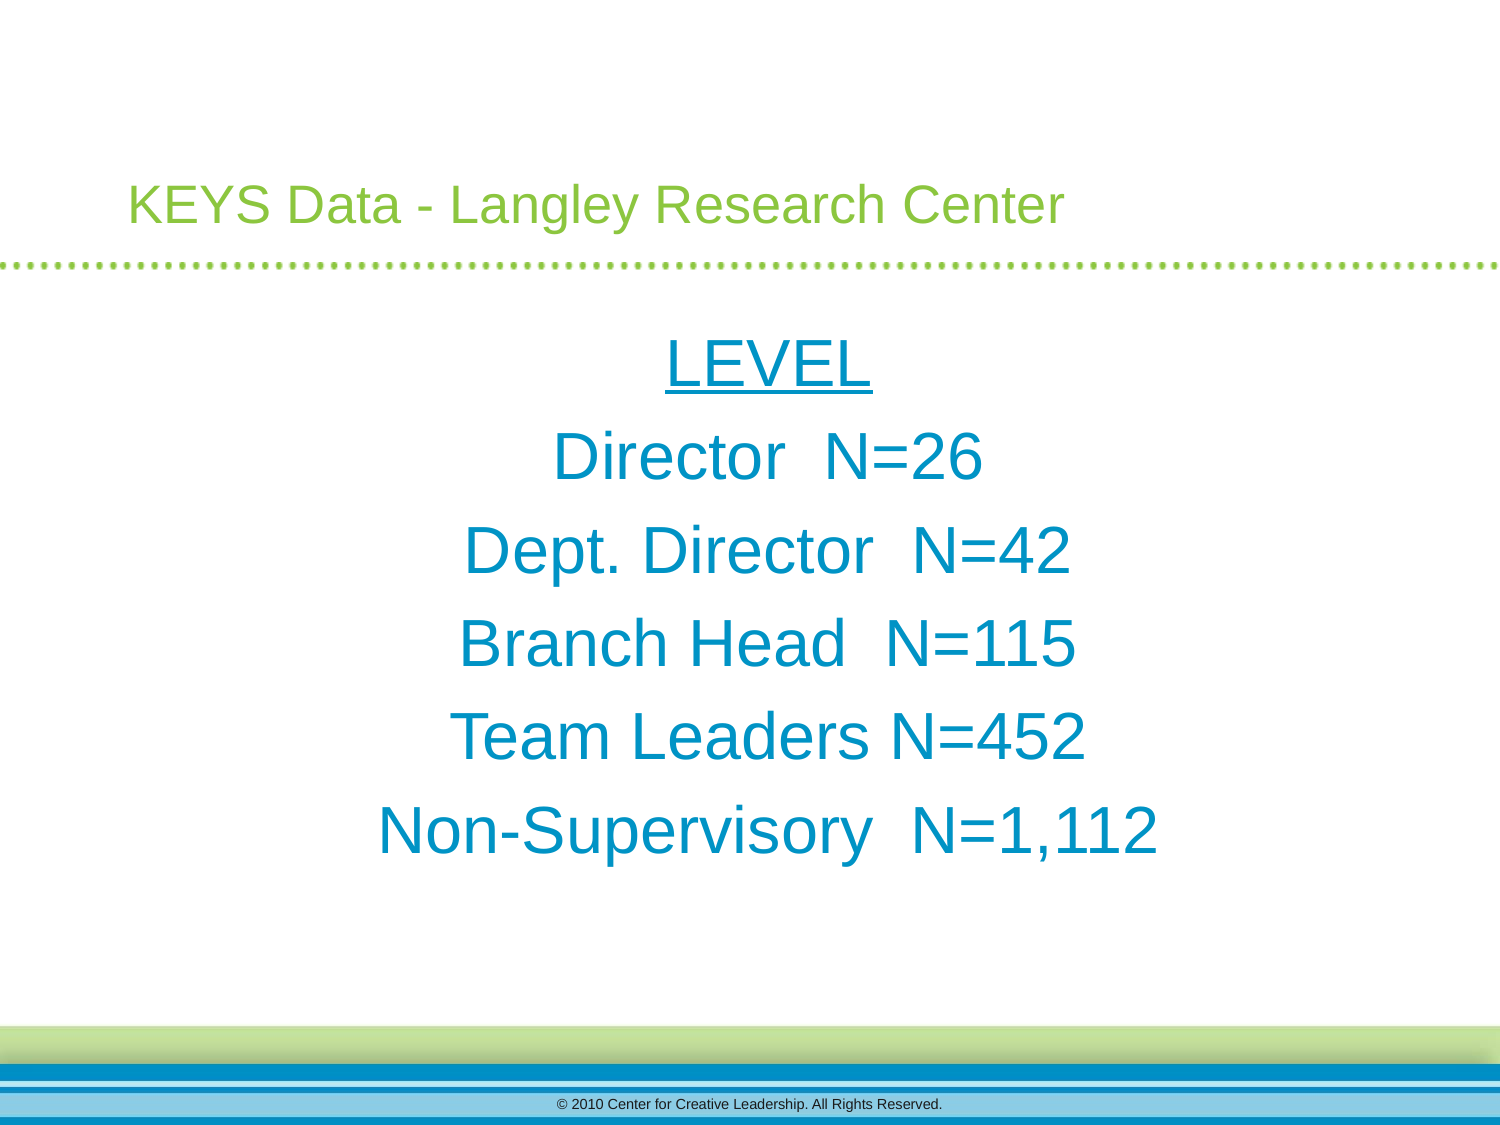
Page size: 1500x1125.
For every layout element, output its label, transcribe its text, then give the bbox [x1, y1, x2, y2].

picture [0, 1081, 1500, 1087]
text_box LEVEL Director N=26 Dept. Director N=42 Branch Head N=115 Team Leaders N=452 Non-Supervisory N=1,112 [137, 312, 1400, 975]
picture [0, 1092, 1500, 1117]
picture [0, 0, 1500, 1064]
text_box KEYS Data - Langley Research Center [112, 162, 1400, 250]
